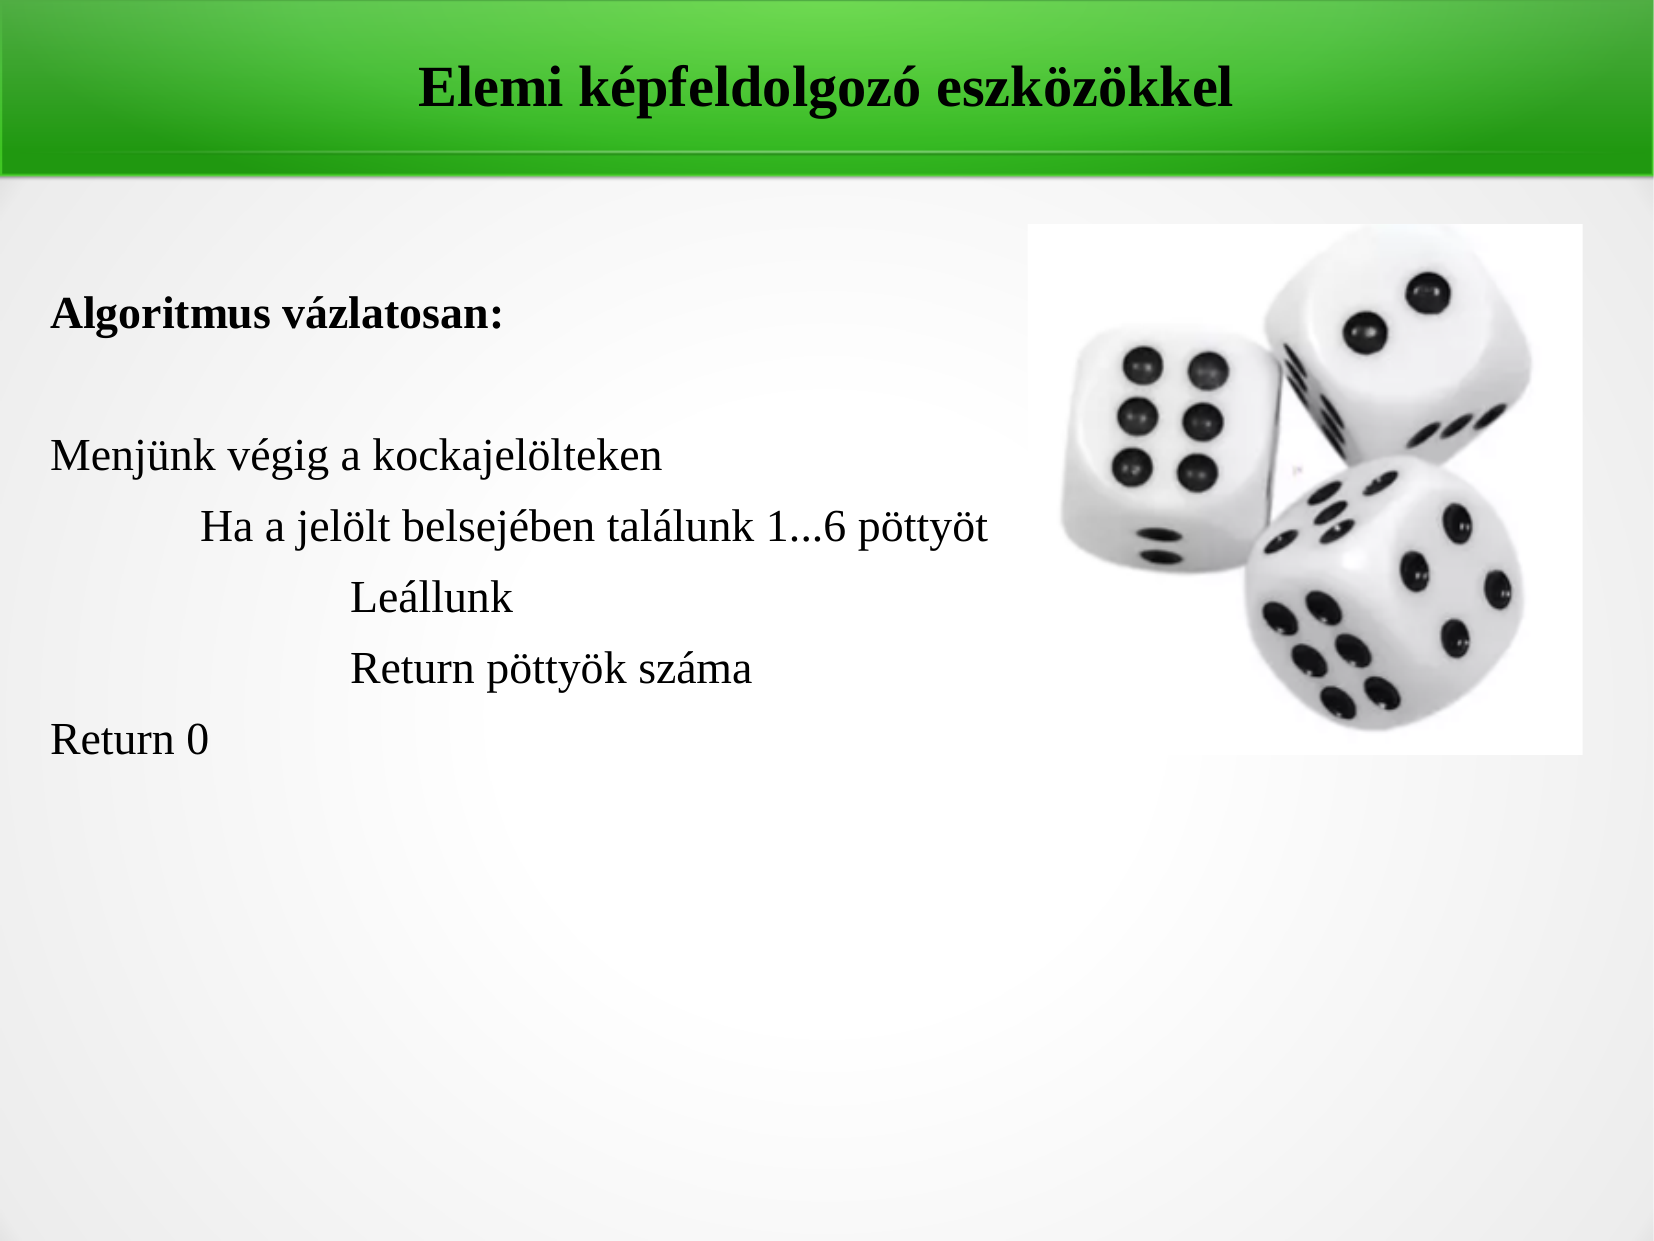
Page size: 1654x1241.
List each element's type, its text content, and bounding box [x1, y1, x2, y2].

text_box Algoritmus vázlatosan: Menjünk végig a kockajelölteken Ha a jelölt belsejében találunk 1...6 pöttyöt Leállunk Return pöttyök száma Return 0 [35, 259, 1595, 1156]
picture [0, 0, 1654, 1241]
text_box Elemi képfeldolgozó eszközökkel [82, 11, 1571, 154]
